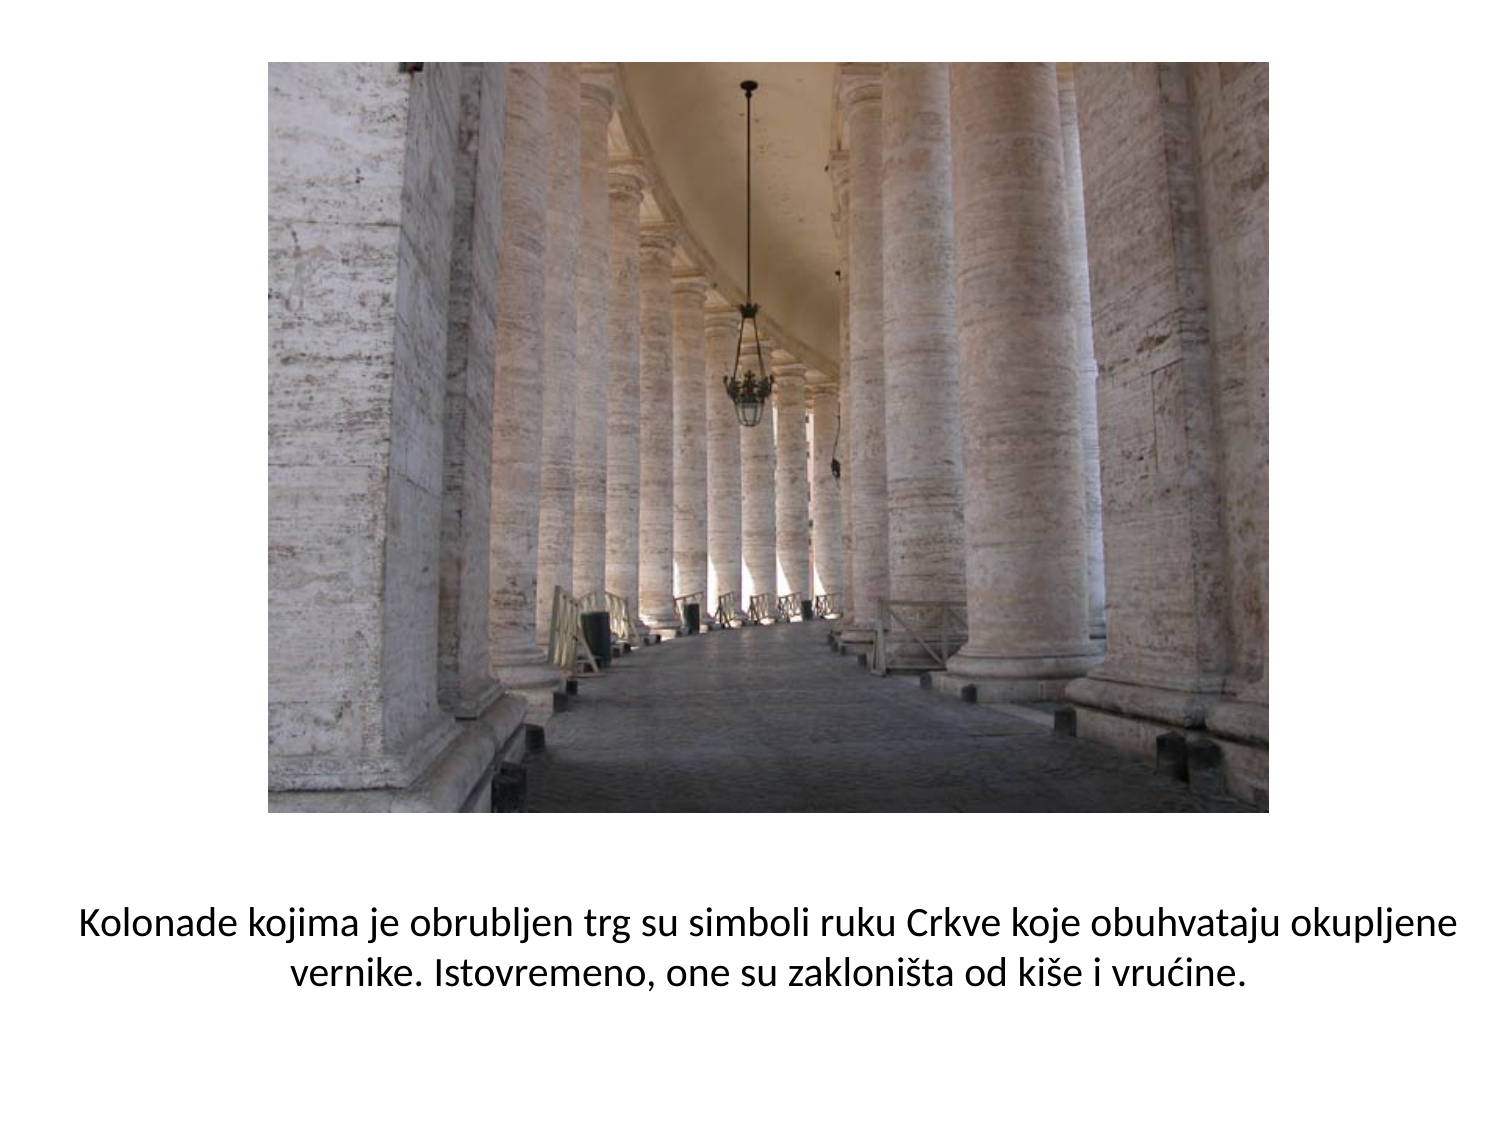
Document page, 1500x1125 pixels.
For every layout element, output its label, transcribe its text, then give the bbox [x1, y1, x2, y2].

picture [268, 62, 1269, 813]
list Kolonade kojima je obrubljen trg su simboli ruku Crkve koje obuhvataju okupljene vernike. Istovremeno, one su zakloništa od kiše i vrućine. [50, 887, 1488, 1088]
